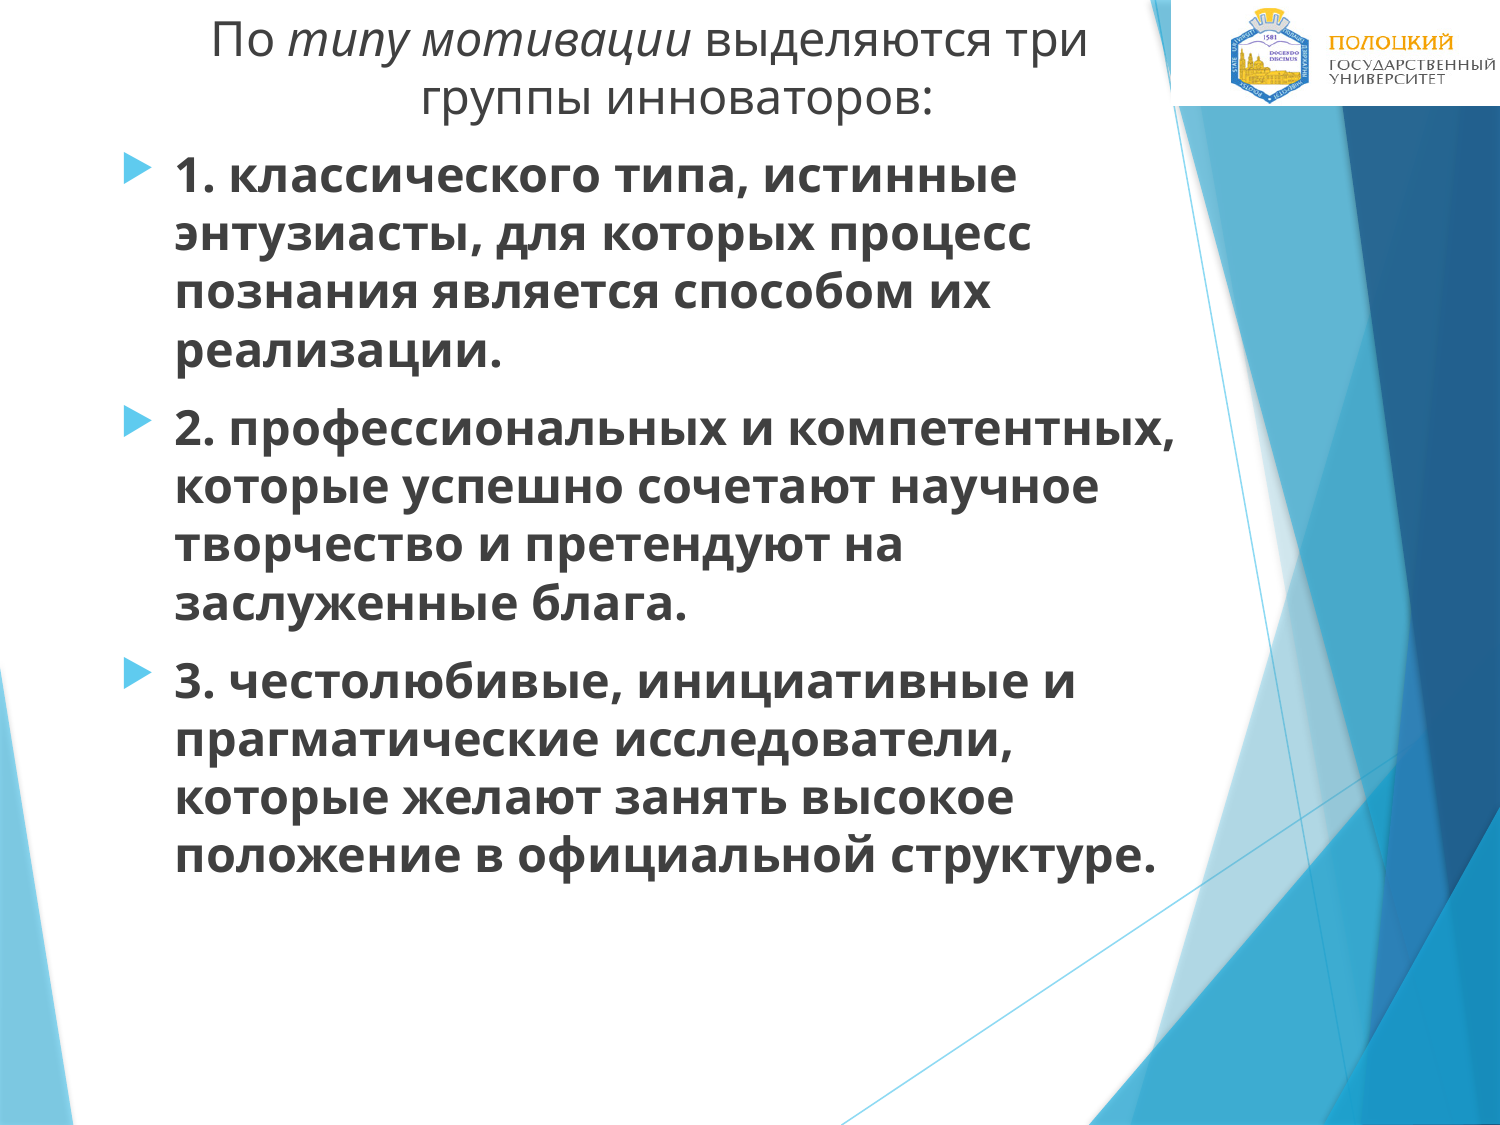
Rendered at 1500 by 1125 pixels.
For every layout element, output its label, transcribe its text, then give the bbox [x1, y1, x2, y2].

list По типу мотивации выделяются три группы инноваторов: 1. классического типа, истинные энтузиасты, для которых процесс познания является способом их реализации. 2. профессиональных и компетентных, которые успешно сочетают научное творчество и претендуют на заслуженные блага. 3. честолюбивые, инициативные и прагматические исследователи, которые желают занять высокое положение в официальной структуре. [105, 0, 1196, 938]
picture [1171, 0, 1500, 106]
